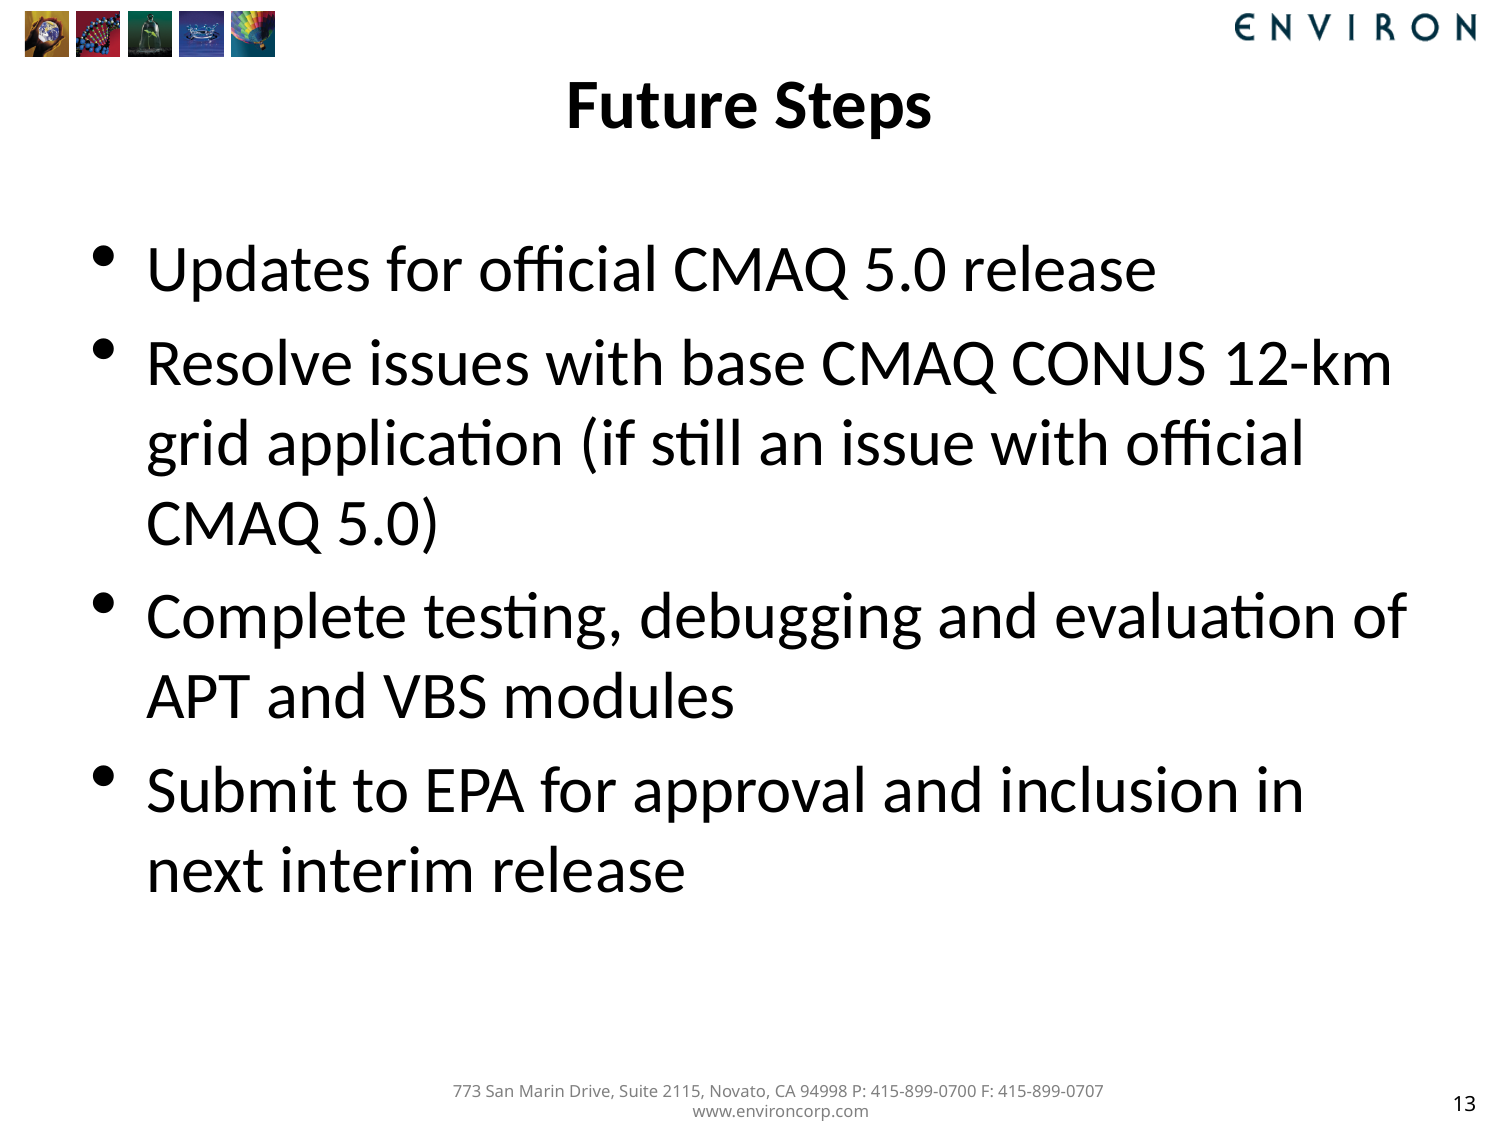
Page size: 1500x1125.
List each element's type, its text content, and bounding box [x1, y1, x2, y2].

picture [128, 11, 172, 57]
list Updates for official CMAQ 5.0 release Resolve issues with base CMAQ CONUS 12-km grid application (if still an issue with official CMAQ 5.0) Complete testing, debugging and evaluation of APT and VBS modules Submit to EPA for approval and inclusion in next interim release [74, 217, 1426, 1081]
picture [76, 11, 120, 57]
picture [179, 11, 224, 57]
picture [1235, 13, 1477, 42]
picture [24, 11, 69, 57]
title Future Steps [24, 57, 1476, 209]
slide_number 13 [1324, 1083, 1492, 1125]
picture [231, 11, 275, 57]
